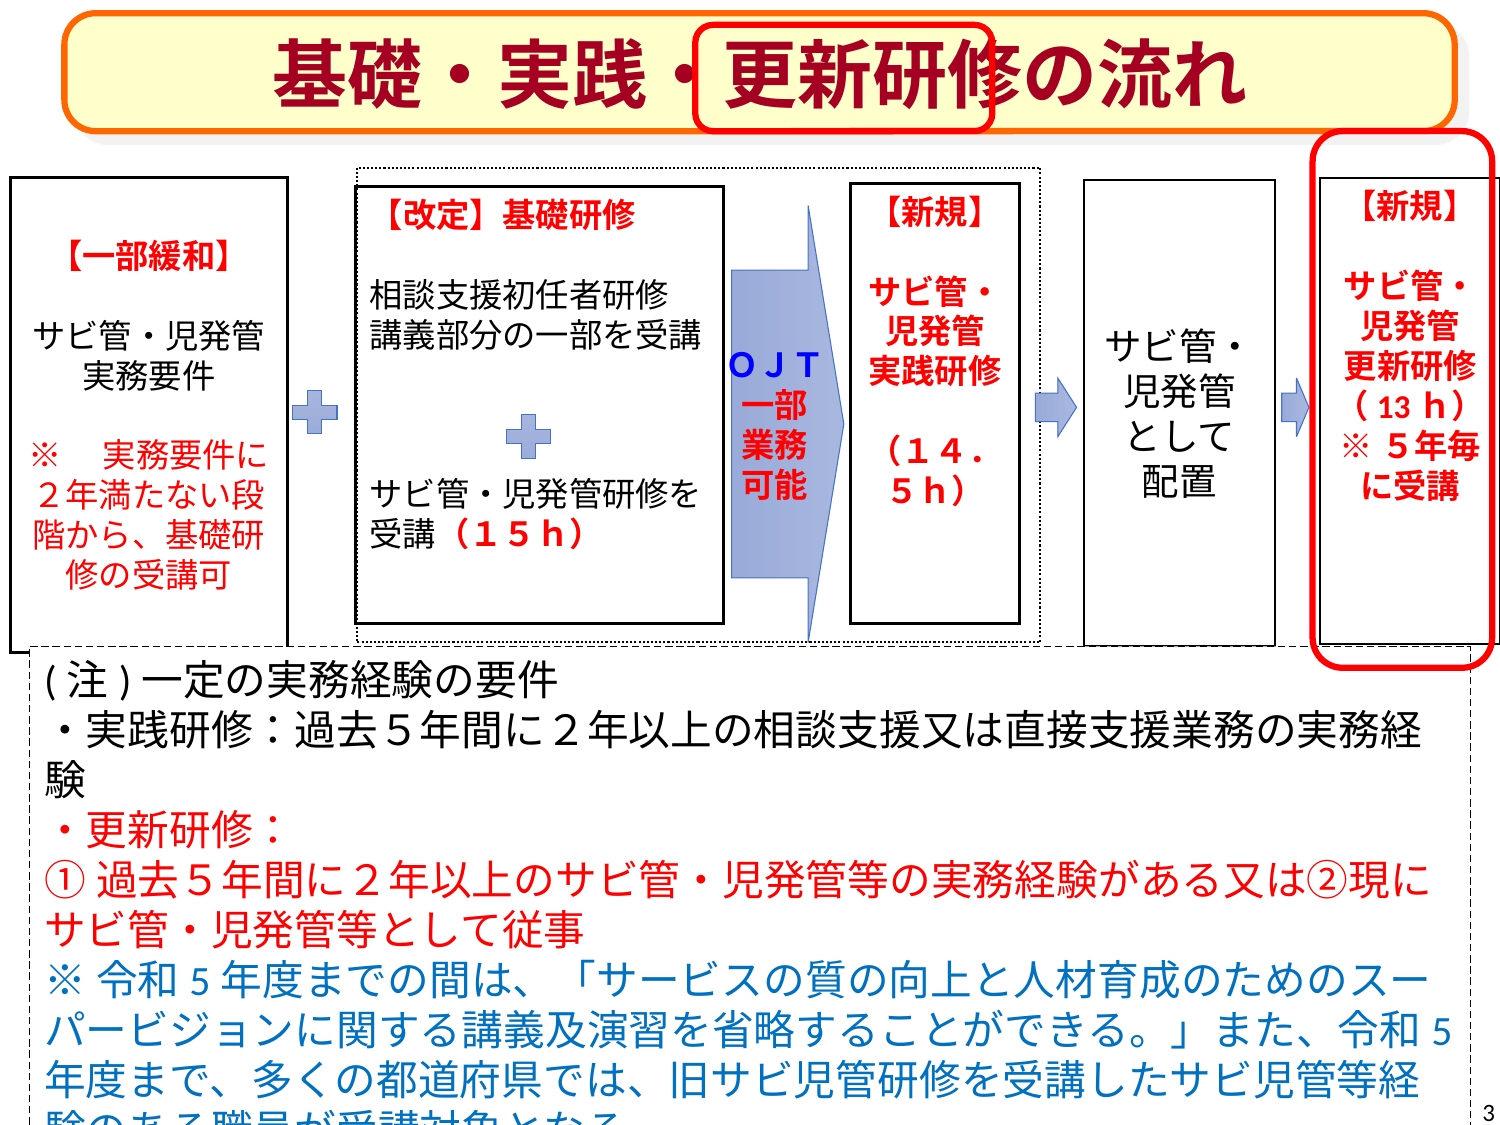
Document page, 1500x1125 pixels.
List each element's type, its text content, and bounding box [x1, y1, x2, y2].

text_box ＯＪＴ 一部 業務 可能 [731, 205, 845, 643]
text_box [356, 167, 1041, 643]
text_box [292, 390, 338, 434]
text_box [1311, 130, 1494, 669]
text_box [1034, 376, 1078, 439]
text_box (注)一定の実務経験の要件 ・実践研修：過去５年間に２年以上の相談支援又は直接支援業務の実務経験 ・更新研修： ①過去５年間に２年以上のサビ管・児発管等の実務経験がある又は②現にサビ管・児発管等として従事 ※令和5年度までの間は、「サービスの質の向上と人材育成のためのスーパービジョンに関する講義及演習を省略することができる。」また、令和5年度まで、多くの都道府県では、旧サビ児管研修を受講したサビ児管等経験のある職員が受講対象となる。 [29, 646, 1471, 1125]
slide_number 3 [1471, 1081, 1500, 1125]
text_box [1281, 377, 1310, 437]
text_box 【新規】 サビ管・児発管 更新研修 （13ｈ） ※５年毎に受講 [1493, 177, 1500, 645]
text_box 【一部緩和】 サビ管・児発管 実務要件 ※ 実務要件に２年満たない段階から、基礎研修の受講可 [9, 176, 289, 653]
text_box [694, 23, 994, 133]
text_box サビ管・児発管 として 配置 [1083, 179, 1276, 646]
text_box [506, 414, 551, 459]
text_box 基礎・実践・更新研修の流れ [64, 13, 1455, 132]
